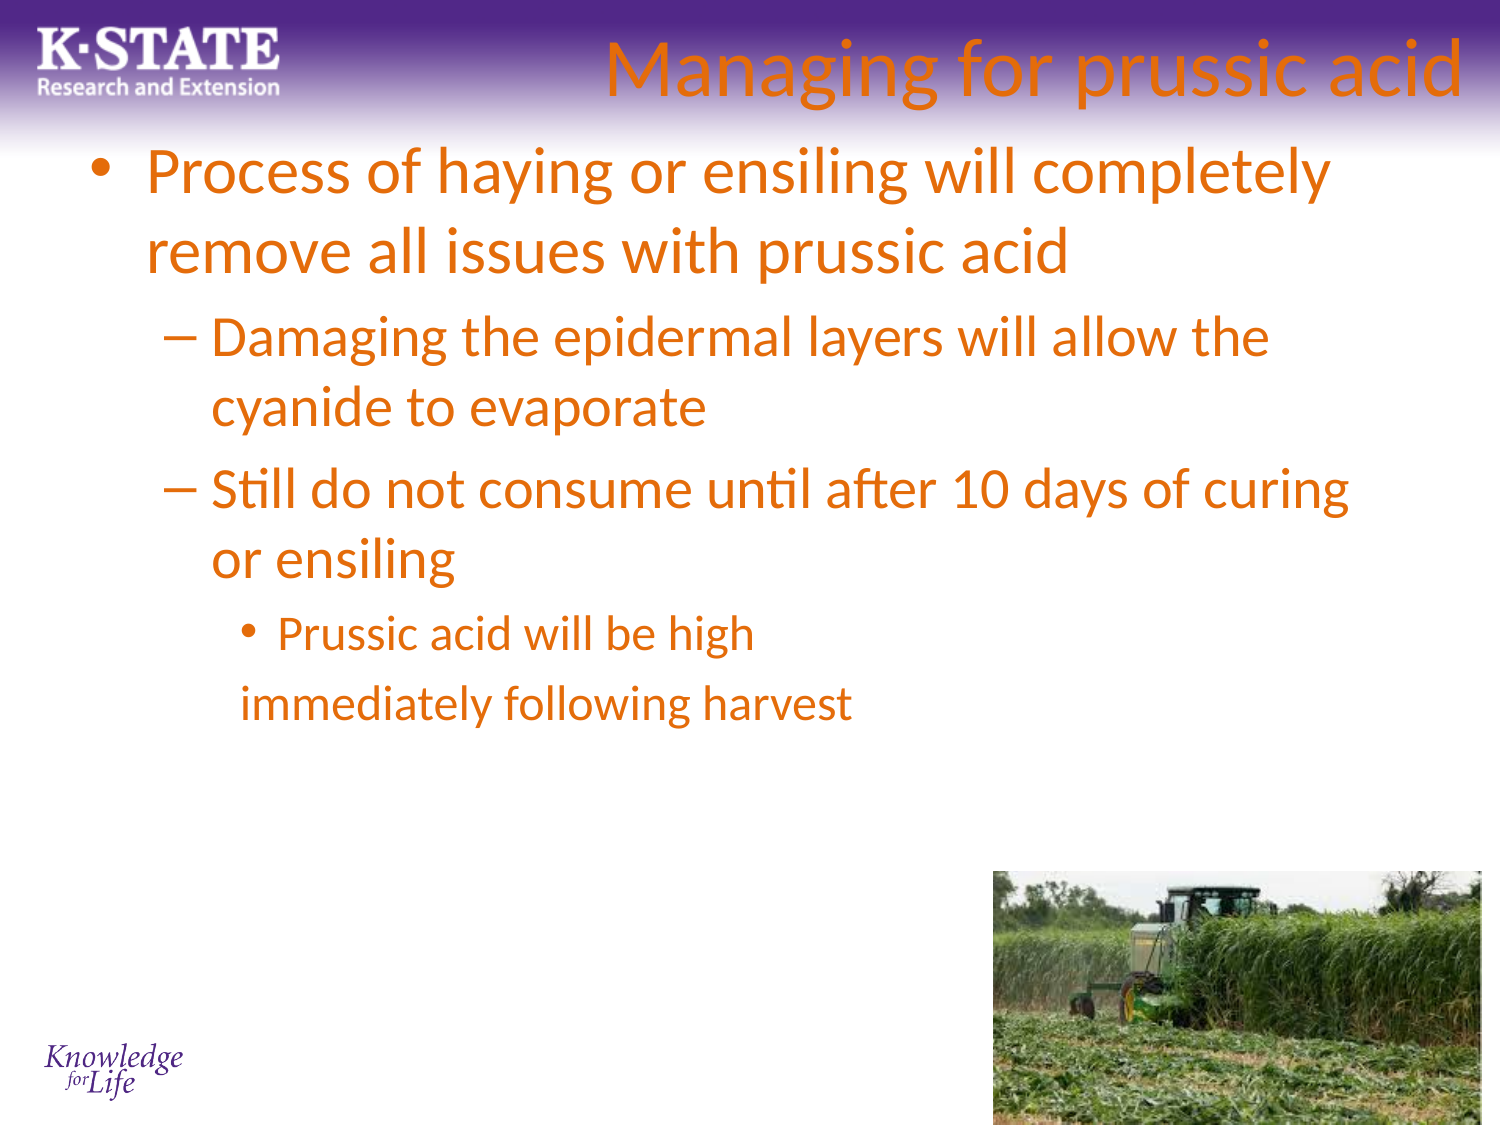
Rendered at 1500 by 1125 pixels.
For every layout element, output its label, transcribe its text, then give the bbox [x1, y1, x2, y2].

picture [0, 0, 1500, 1125]
title Managing for prussic acid [420, 5, 1482, 94]
list Process of haying or ensiling will completely remove all issues with prussic acid Damaging the epidermal layers will allow the cyanide to evaporate Still do not consume until after 10 days of curing or ensiling Prussic acid will be high immediately following harvest [75, 119, 1425, 1005]
